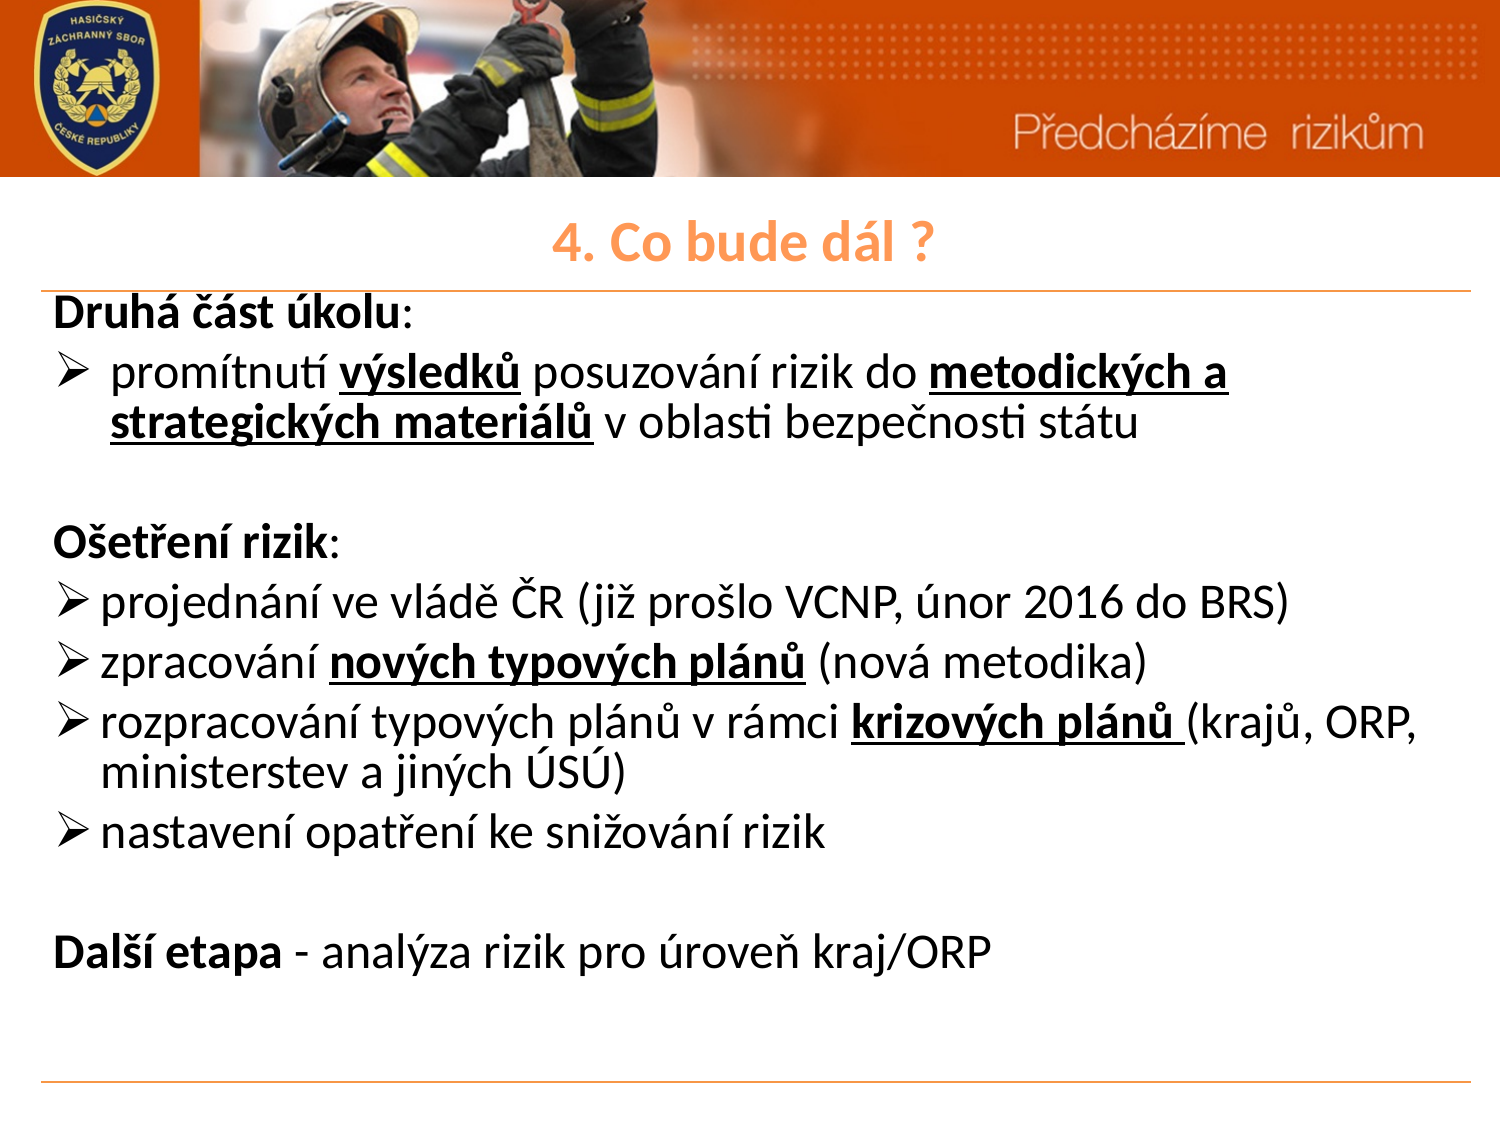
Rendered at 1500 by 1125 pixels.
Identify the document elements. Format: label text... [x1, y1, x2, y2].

picture [0, 0, 1500, 177]
table_header Druhá část úkolu: promítnutí výsledků posuzování rizik do metodických a strategických materiálů v oblasti bezpečnosti státu Ošetření rizik: projednání ve vládě ČR (již prošlo VCNP, únor 2016 do BRS) zpracování nových typových plánů (nová metodika) rozpracování typových plánů v rámci krizových plánů (krajů, ORP, ministerstev a jiných ÚSÚ) nastavení opatření ke snižování rizik Další etapa - analýza rizik pro úroveň kraj/ORP [41, 292, 1471, 1081]
text_box 4. Co bude dál ? [29, 196, 1459, 279]
